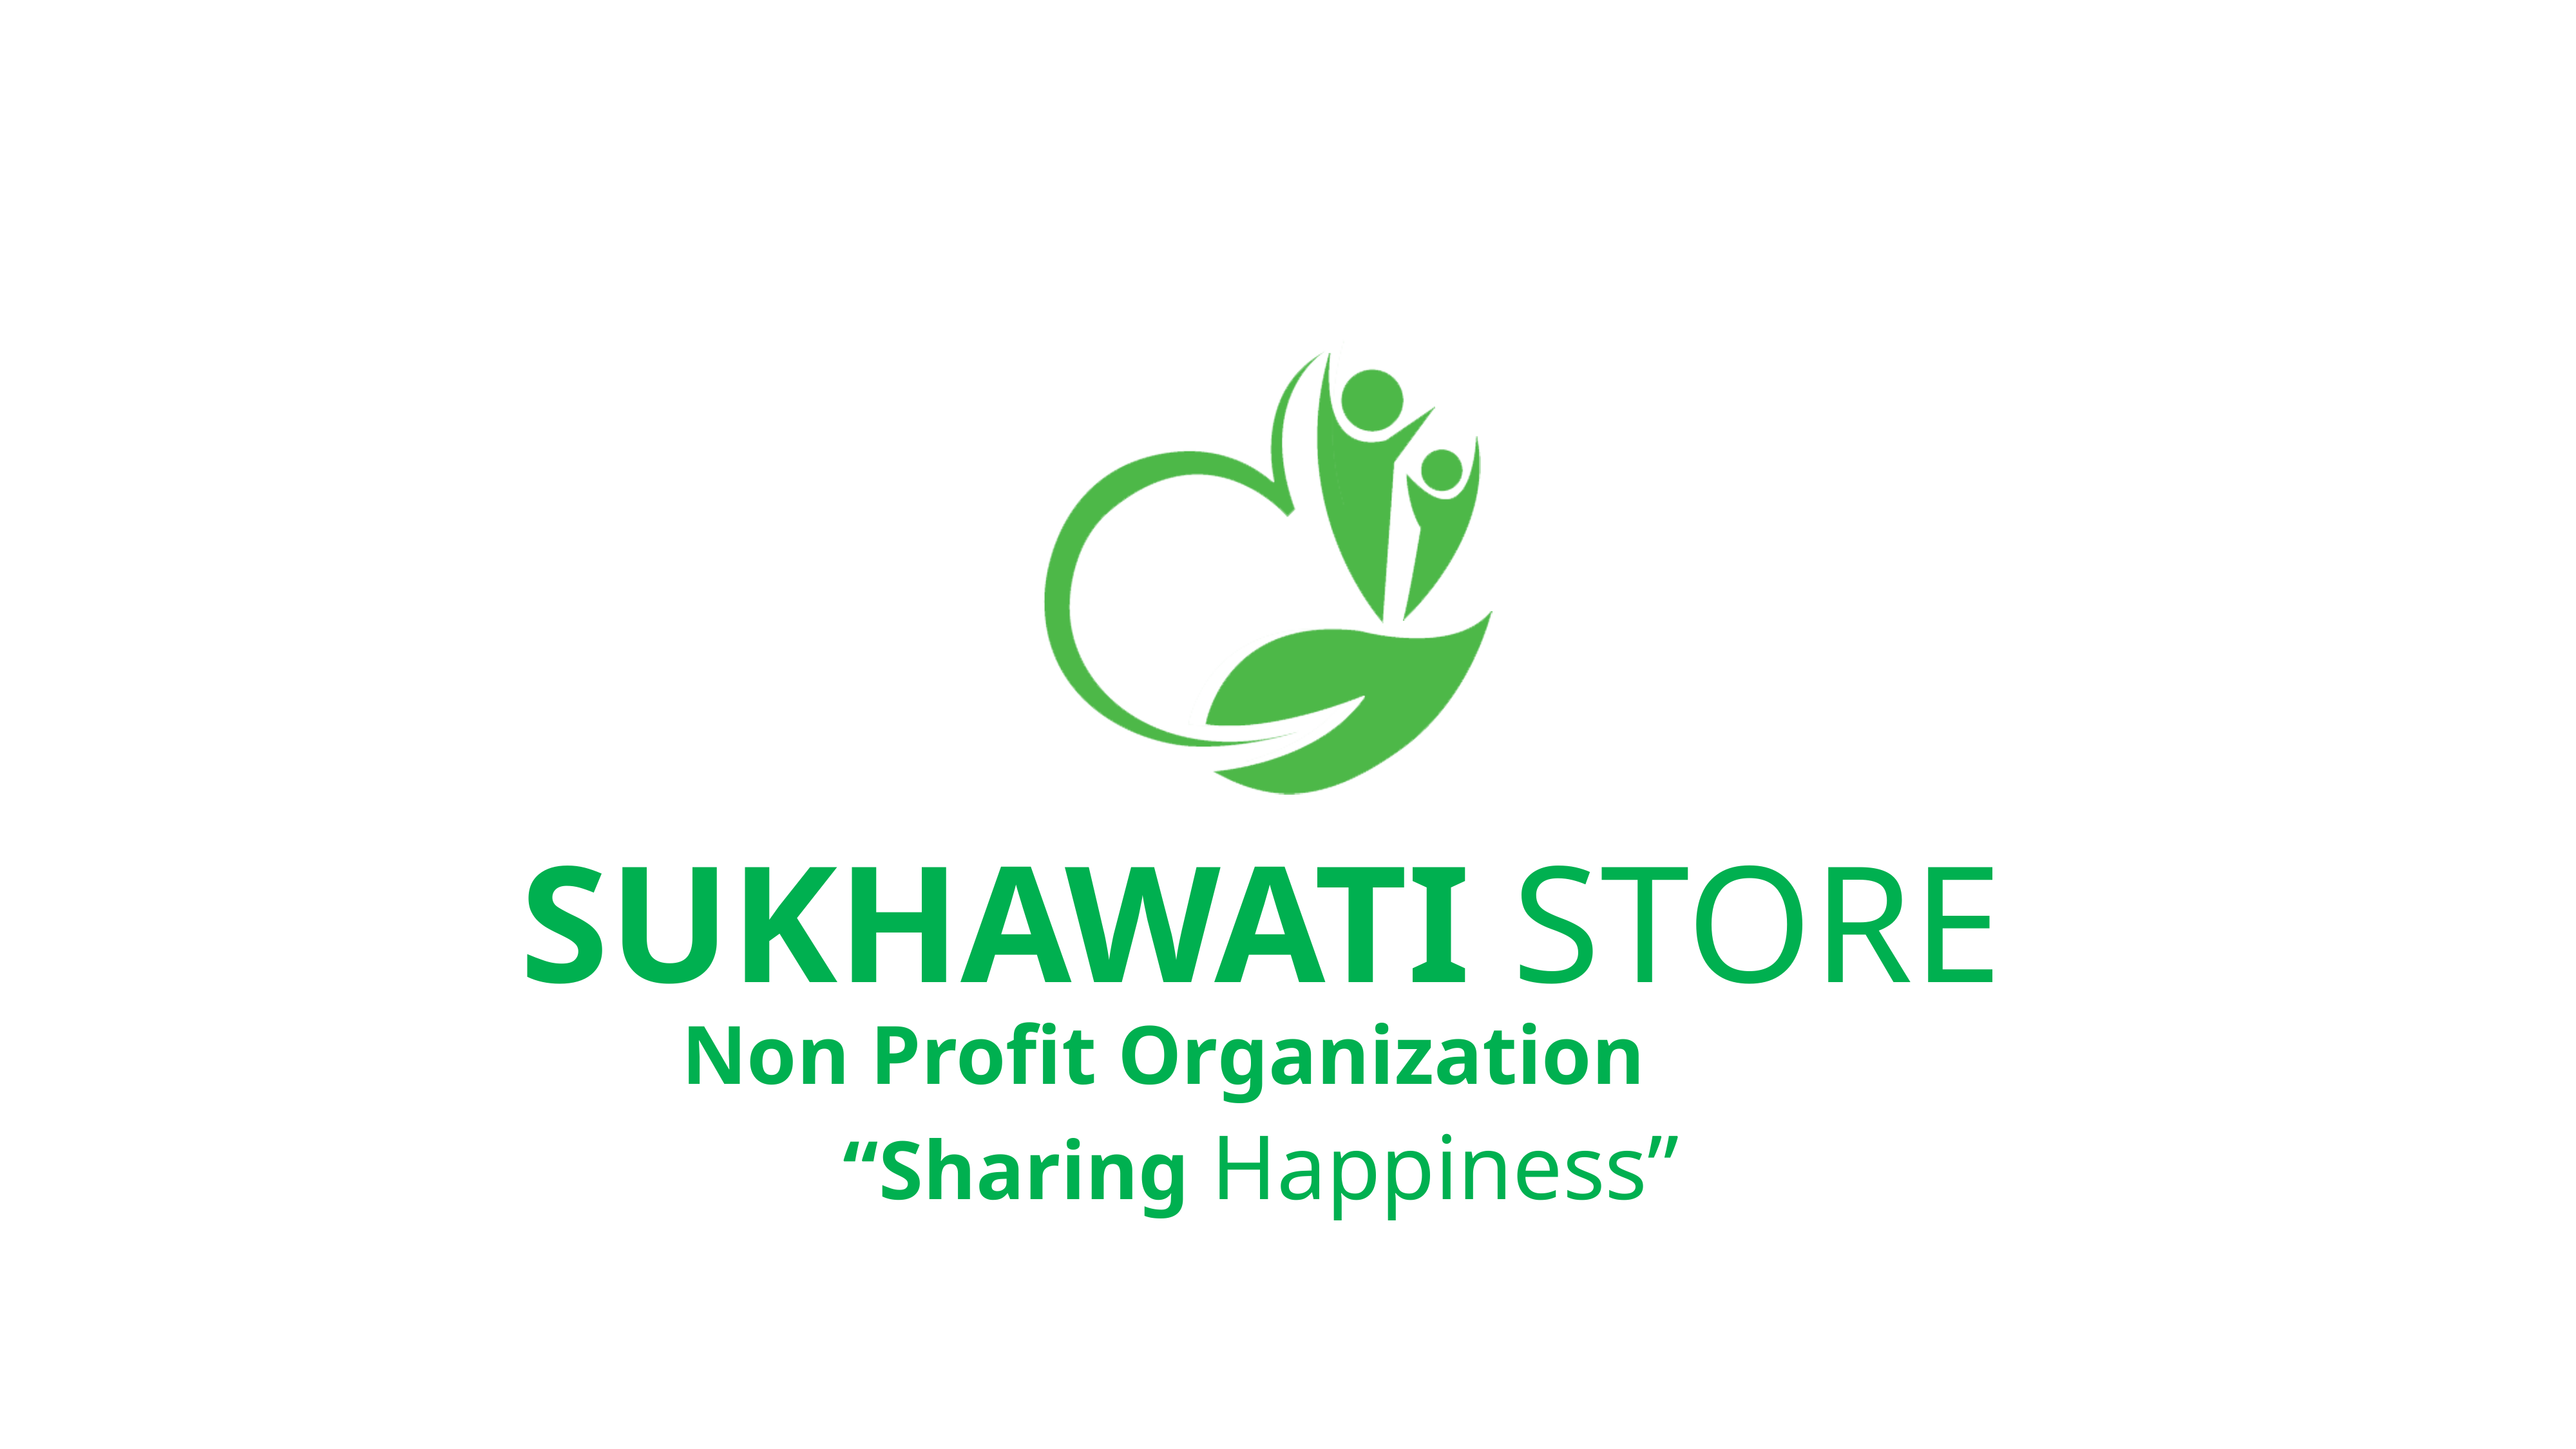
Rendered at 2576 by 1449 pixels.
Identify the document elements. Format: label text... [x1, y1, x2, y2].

title SUKHAWATI STORE [97, 743, 2425, 1023]
text_box Non Profit Organization [463, 998, 2060, 1202]
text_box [1030, 328, 1493, 795]
subtitle “Sharing Happiness” [329, 1118, 2194, 1300]
